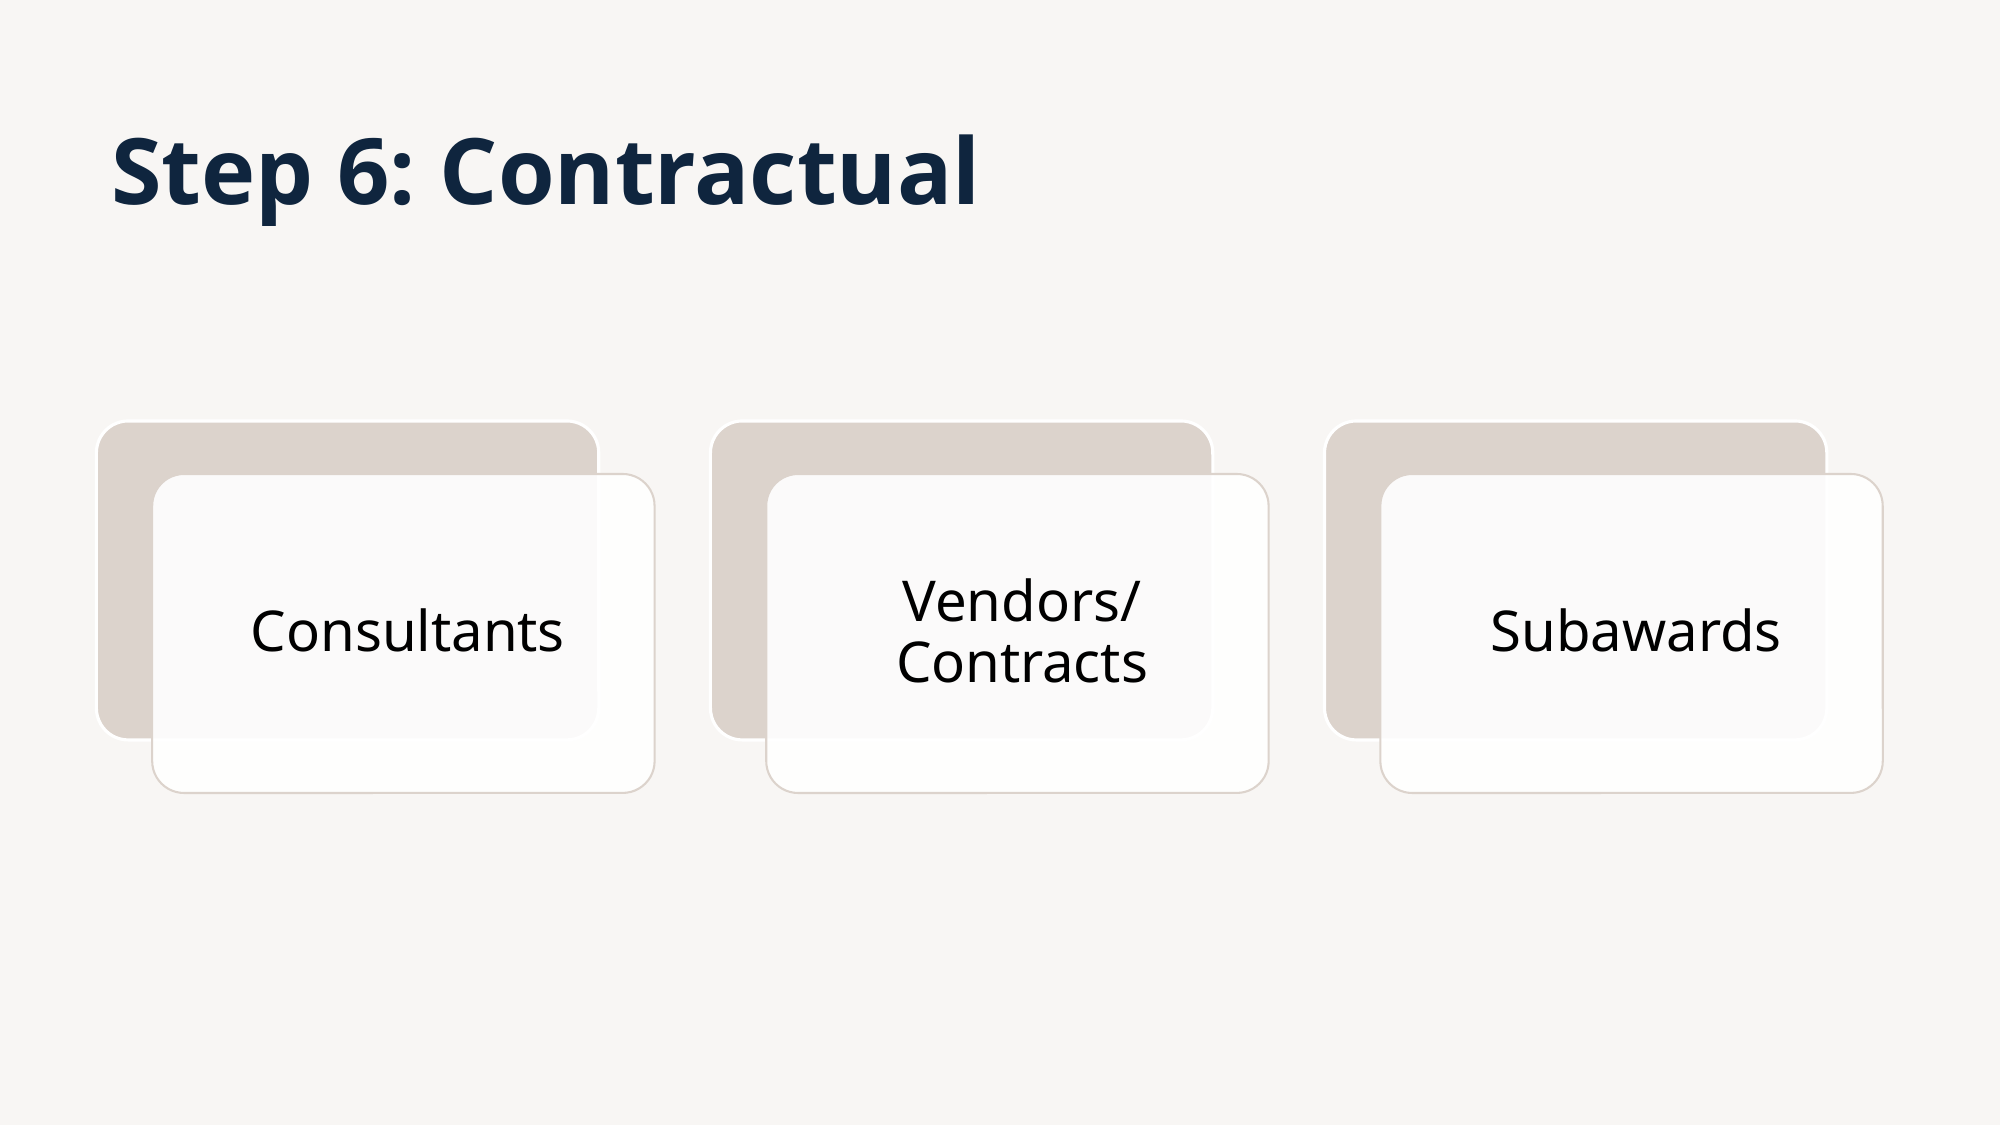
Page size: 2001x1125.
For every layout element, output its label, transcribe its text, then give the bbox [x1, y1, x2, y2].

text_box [96, 266, 1883, 948]
title Step 6: Contractual [96, 83, 1822, 266]
